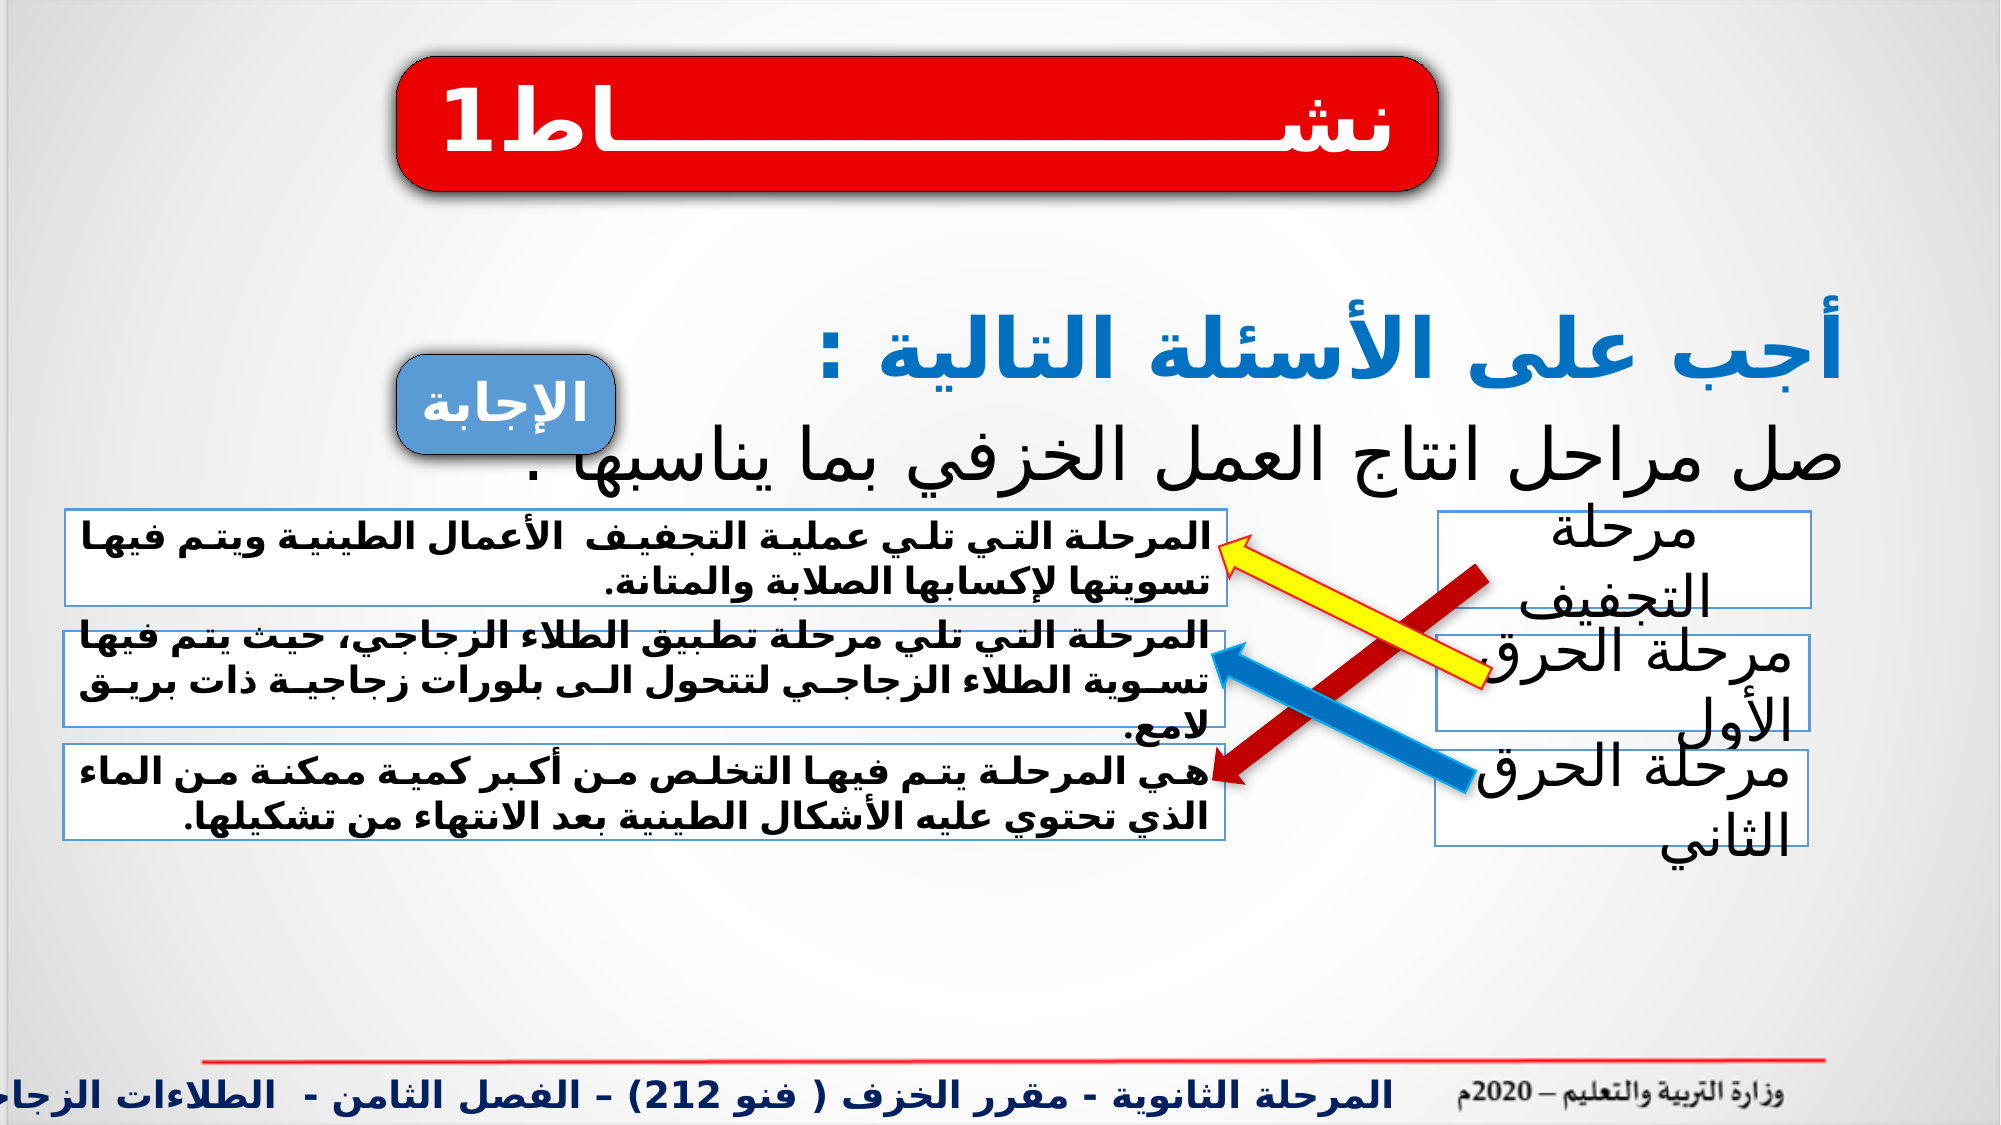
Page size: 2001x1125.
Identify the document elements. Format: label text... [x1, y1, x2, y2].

text_box [1404, 563, 1490, 630]
text_box المرحلة الثانوية - مقرر الخزف ( فنو 212) – الفصل الثامن - الطلاءات الزجاجية الحرق الثاني [0, 1041, 1410, 1124]
text_box [1212, 713, 1305, 785]
text_box المرحلة التي تلي مرحلة تطبيق الطلاء الزجاجي، حيث يتم فيها تسوية الطلاء الزجاجي لتتحول الى بلورات زجاجية ذات بريق لامع. [62, 630, 1226, 728]
picture [0, 0, 2001, 1125]
text_box الإجابة [396, 354, 616, 455]
text_box [1210, 641, 1478, 795]
text_box مرحلة الحرق الثاني [1434, 749, 1809, 847]
text_box المرحلة التي تلي عملية التجفيف الأعمال الطينية ويتم فيها تسويتها لإكسابها الصلابة والمتانة. [64, 508, 1228, 607]
text_box مرحلة الحرق الأول [1435, 634, 1811, 732]
text_box هي المرحلة يتم فيها التخلص من أكبر كمية ممكنة من الماء الذي تحتوي عليه الأشكال الطينية بعد الانتهاء من تشكيلها. [62, 743, 1226, 841]
text_box مرحلة التجفيف [1437, 510, 1812, 609]
text_box [1217, 534, 1494, 691]
list أجب على الأسئلة التالية : صل مراحل انتاج العمل الخزفي بما يناسبها : [137, 299, 1863, 872]
text_box [1315, 644, 1394, 698]
text_box نشــــــــــــــــــــــاط1 [396, 56, 1439, 192]
